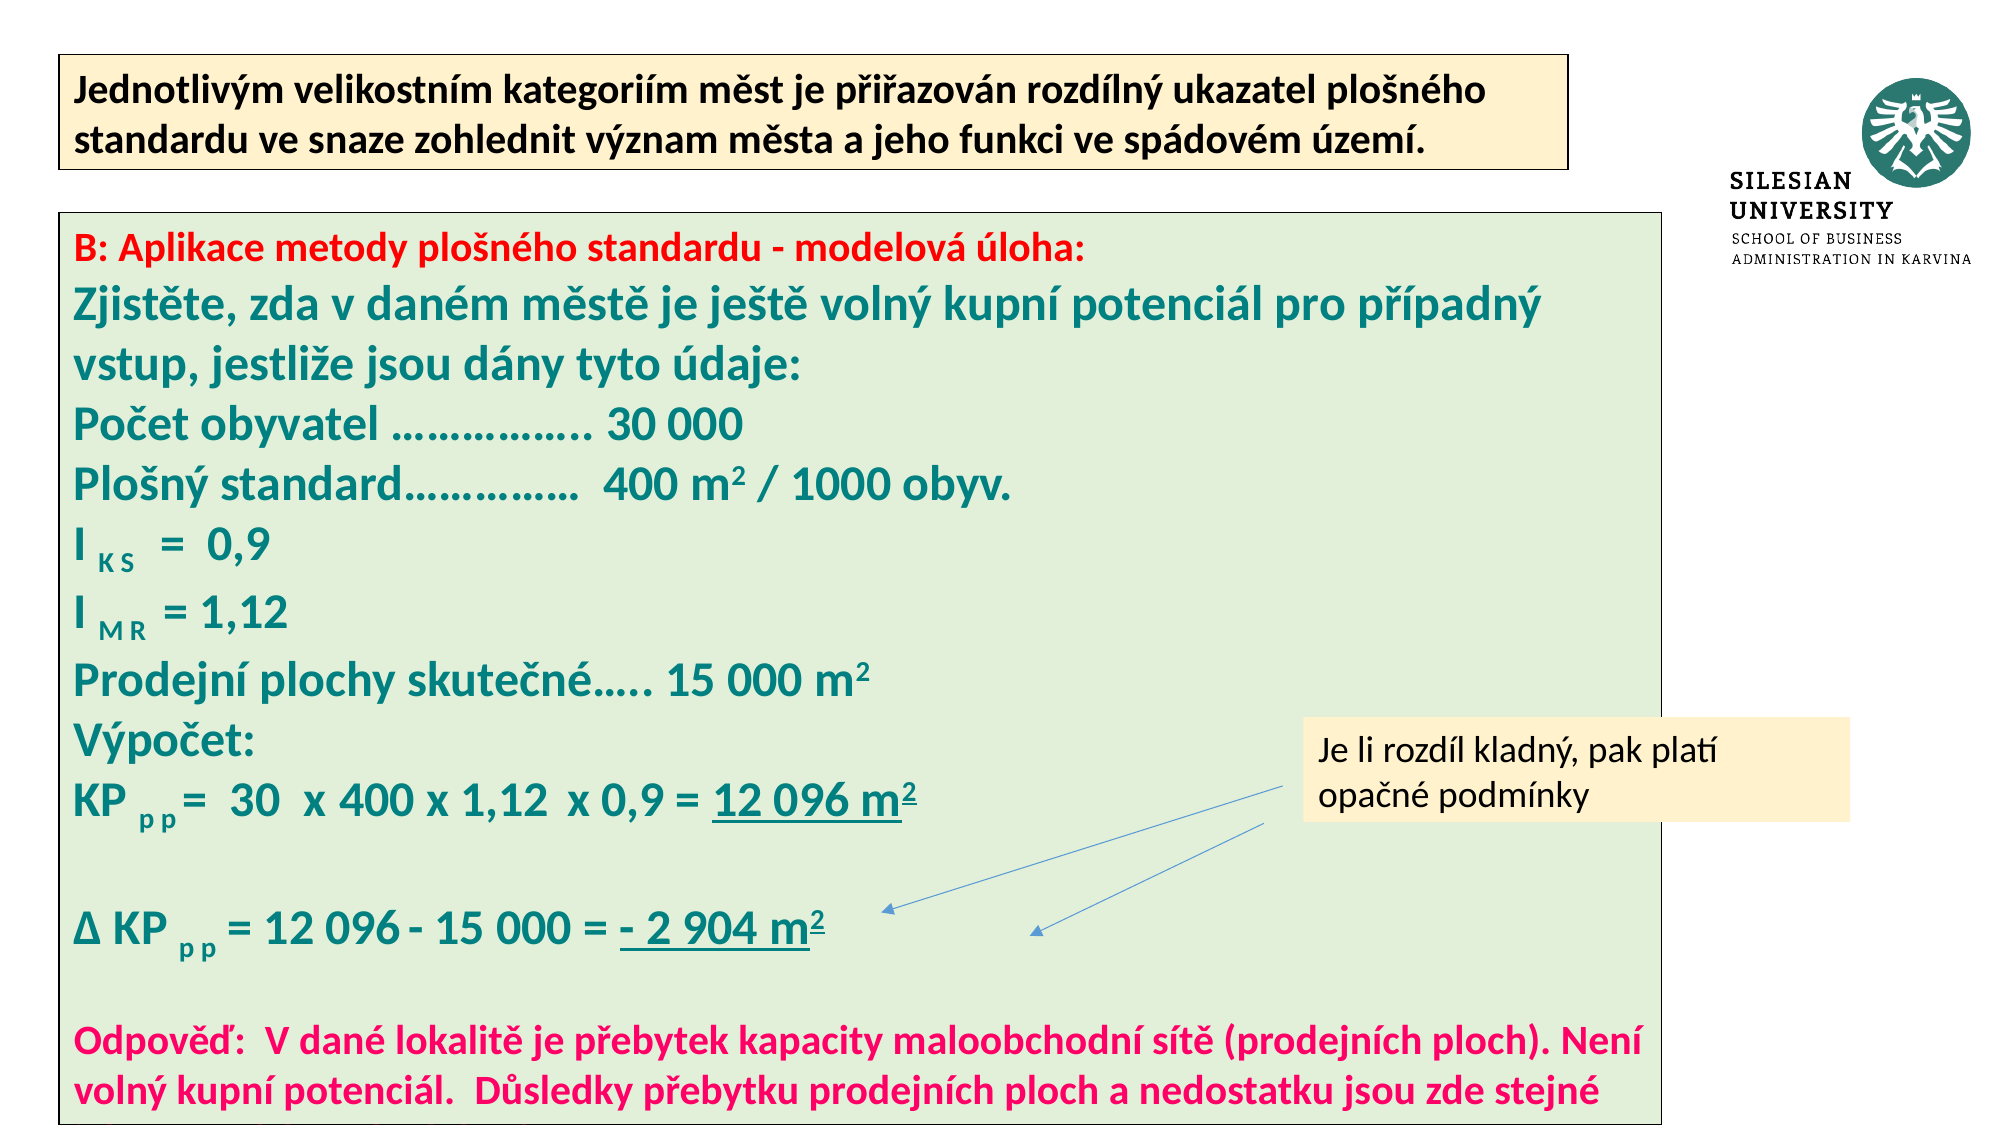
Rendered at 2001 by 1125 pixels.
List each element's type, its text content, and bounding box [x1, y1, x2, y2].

text_box B: Aplikace metody plošného standardu - modelová úloha: Zjistěte, zda v daném městě je ještě volný kupní potenciál pro případný vstup, jestliže jsou dány tyto údaje: Počet obyvatel …………….. 30 000 Plošný standard…………… 400 m2 / 1000 obyv. I K S = 0,9 I M R = 1,12 Prodejní plochy skutečné….. 15 000 m2 Výpočet: KP p p = 30 x 400 x 1,12 x 0,9 = 12 096 m2 ∆ KP p p = 12 096 - 15 000 = - 2 904 m2 Odpověď: V dané lokalitě je přebytek kapacity maloobchodní sítě (prodejních ploch). Není volný kupní potenciál. Důsledky přebytku prodejních ploch a nedostatku jsou zde stejné jako v předchozích úlohách. [58, 212, 1662, 1125]
text_box Je li rozdíl kladný, pak platí opačné podmínky [1303, 717, 1851, 822]
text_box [881, 785, 1283, 913]
text_box Jednotlivým velikostním kategoriím měst je přiřazován rozdílný ukazatel plošného standardu ve snaze zohlednit význam města a jeho funkci ve spádovém území. [58, 54, 1568, 170]
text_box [1029, 823, 1265, 936]
picture [1730, 78, 1971, 264]
